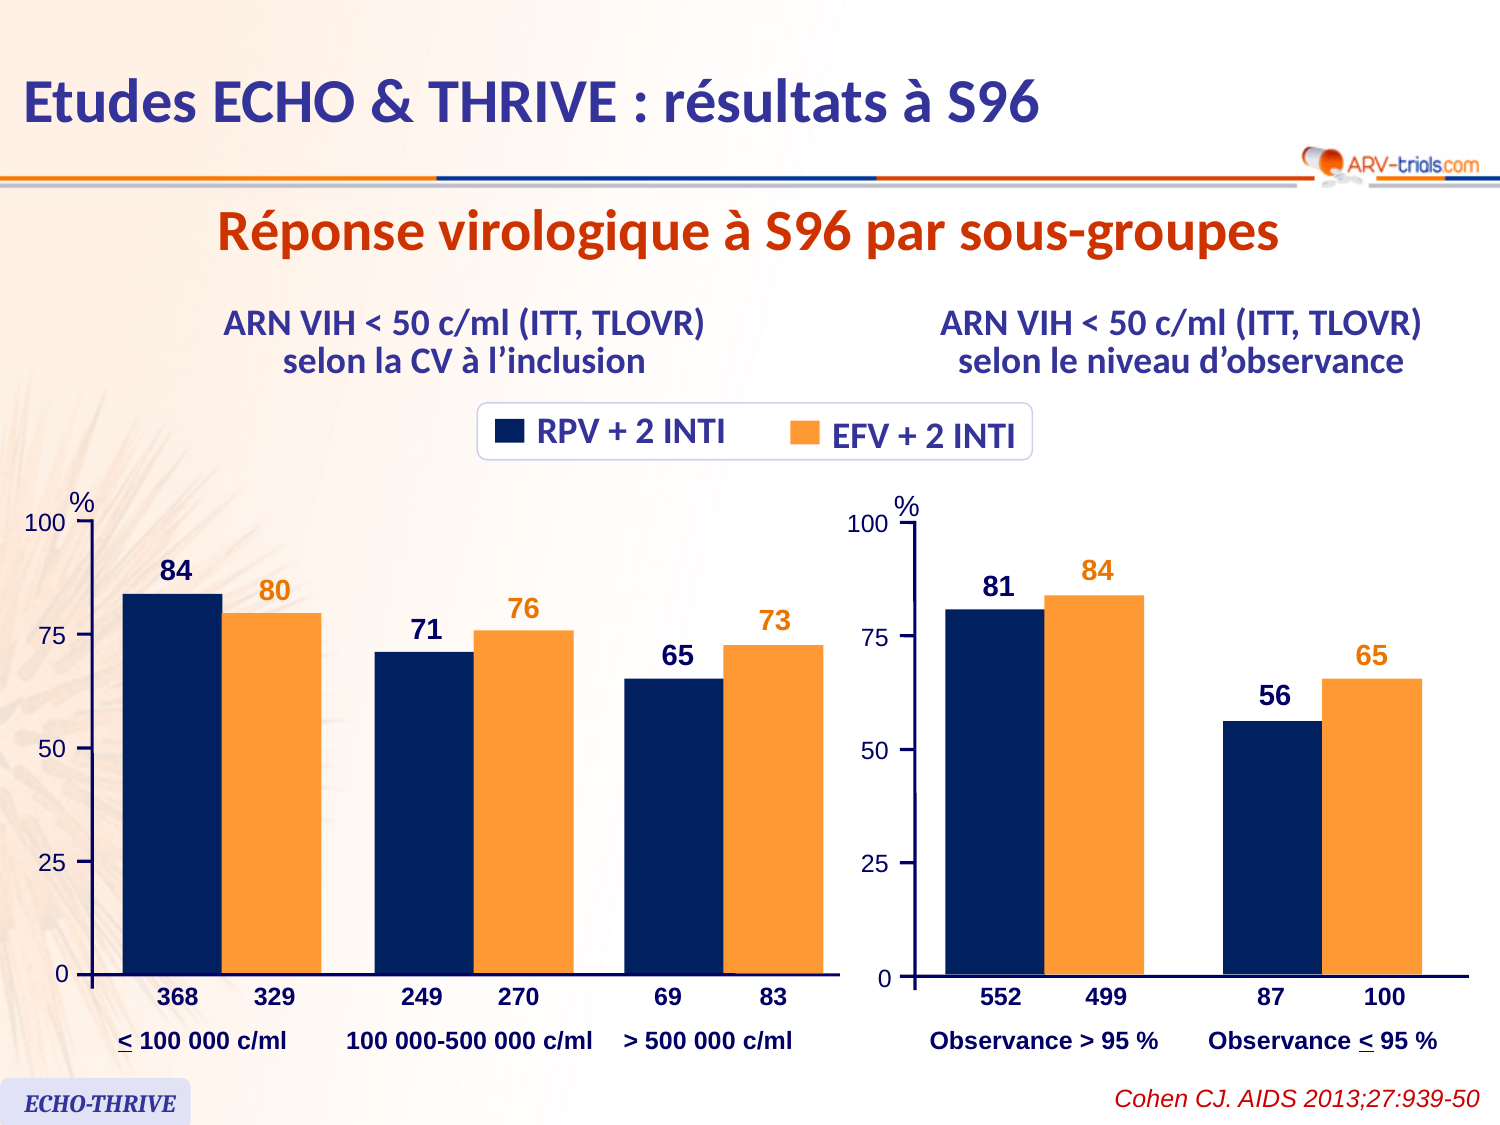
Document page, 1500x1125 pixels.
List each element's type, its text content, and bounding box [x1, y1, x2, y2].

title Etudes ECHO & THRIVE : résultats à S96 [8, 6, 1500, 190]
picture [0, 0, 1500, 1125]
text_box ARN VIH < 50 c/ml (ITT, TLOVR) selon la CV à l’inclusion [200, 299, 729, 388]
text_box Cohen CJ. AIDS 2013;27:939-50 [1045, 1074, 1496, 1120]
text_box ARN VIH < 50 c/ml (ITT, TLOVR) selon le niveau d’observance [904, 299, 1459, 388]
text_box Réponse virologique à S96 par sous-groupes [202, 190, 1295, 270]
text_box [0, 1077, 202, 1125]
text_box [23, 398, 1470, 1063]
